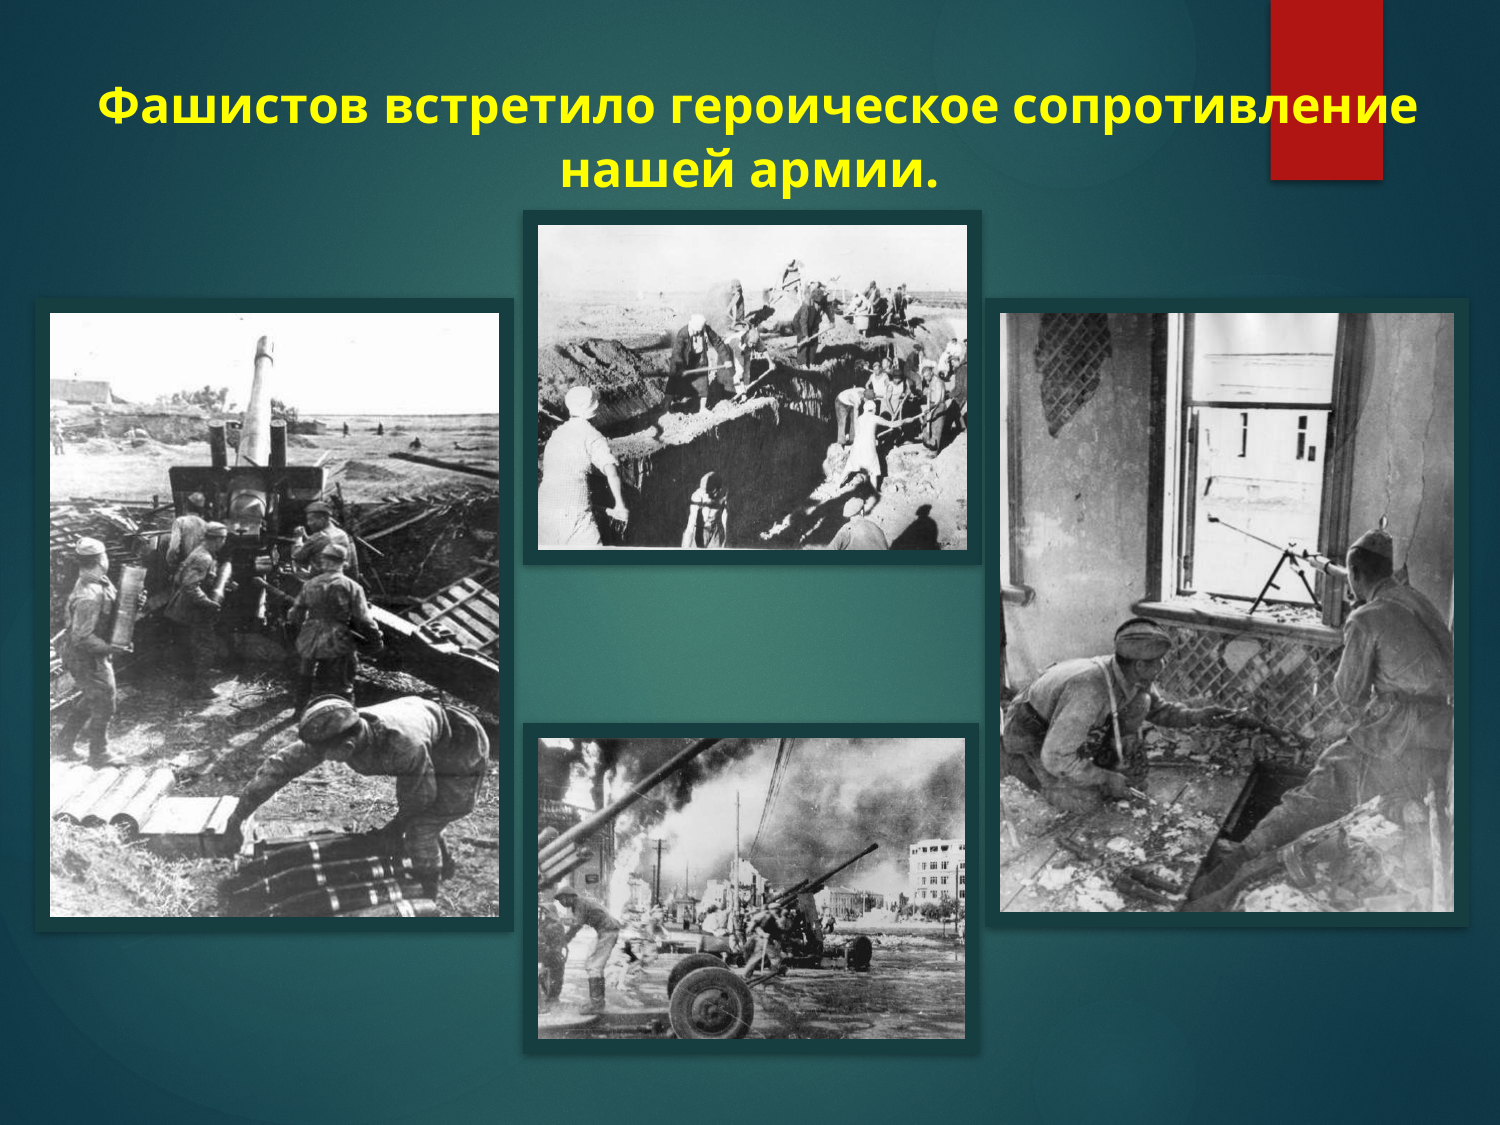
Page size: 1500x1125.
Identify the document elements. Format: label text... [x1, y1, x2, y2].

text_box Фашистов встретило героическое сопротивление нашей армии. [0, 49, 1500, 205]
picture [999, 312, 1455, 913]
picture [537, 737, 965, 1040]
picture [537, 224, 968, 551]
picture [49, 312, 500, 918]
